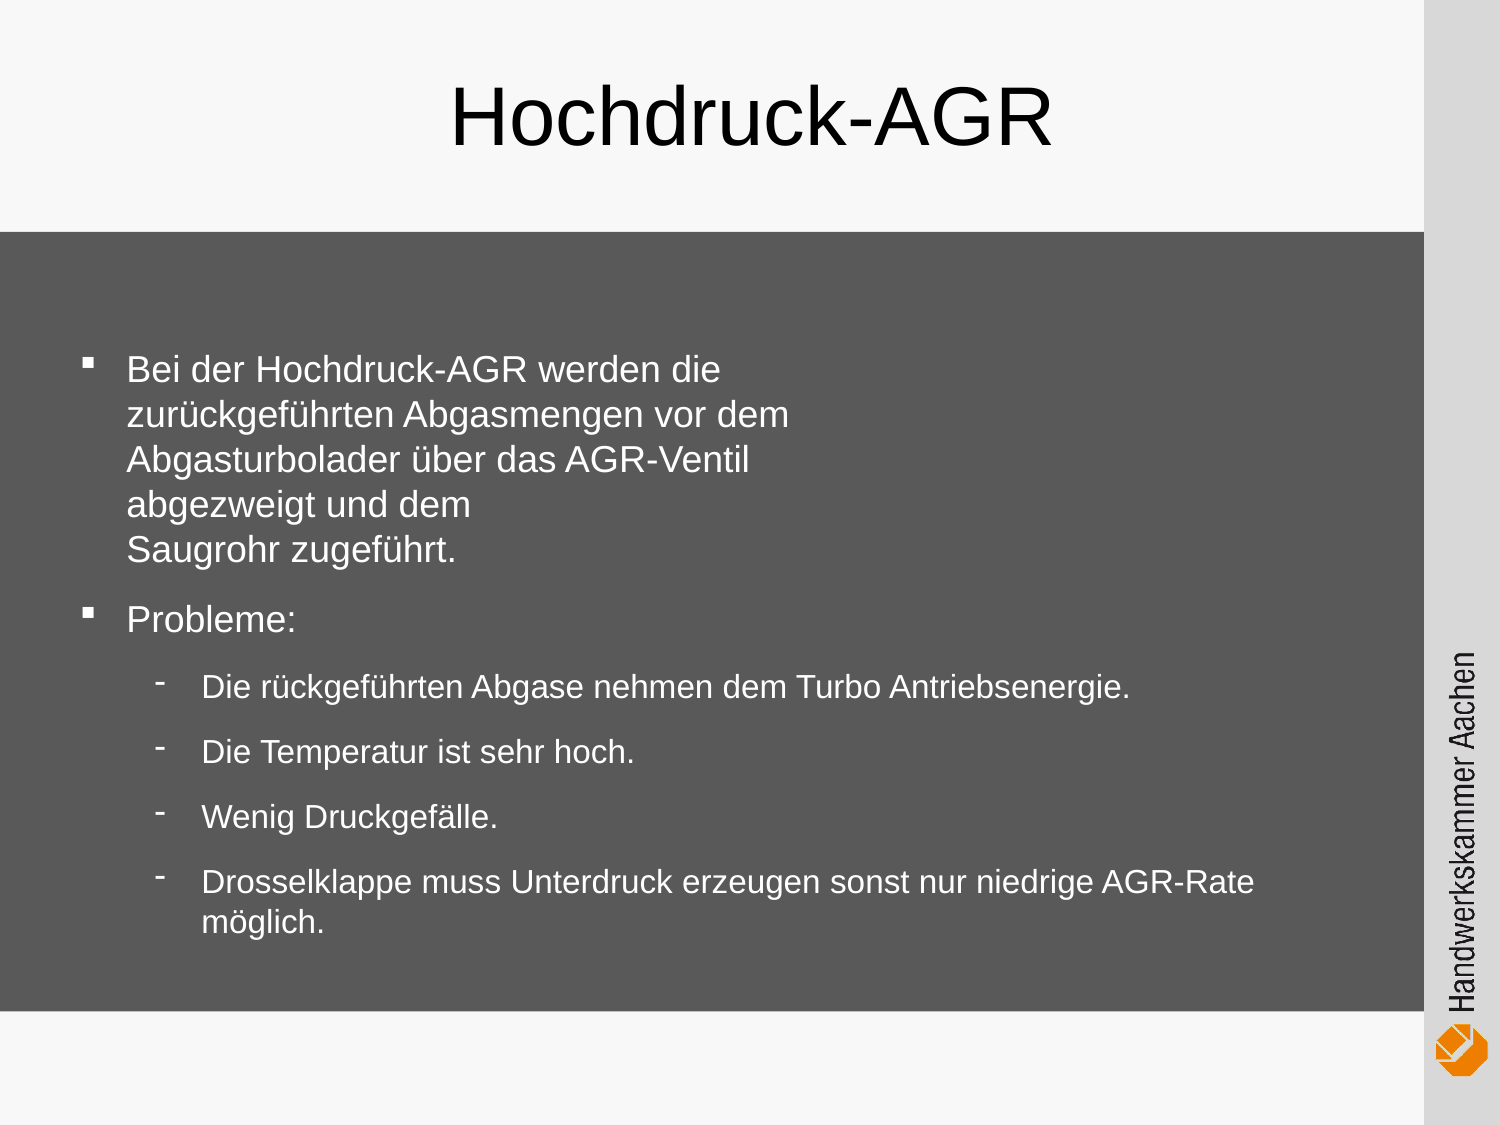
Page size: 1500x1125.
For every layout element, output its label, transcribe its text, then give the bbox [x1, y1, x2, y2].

text_box Bei der Hochdruck-AGR werden die zurückgeführten Abgasmengen vor dem Abgasturbolader über das AGR-Ventil abgezweigt und dem Saugrohr zugeführt. Probleme: Die rückgeführten Abgase nehmen dem Turbo Antriebsenergie. Die Temperatur ist sehr hoch. Wenig Druckgefälle. Drosselklappe muss Unterdruck erzeugen sonst nur niedrige AGR-Rate möglich. [64, 338, 1306, 948]
picture [1423, 625, 1497, 1125]
text_box Hochdruck-AGR [434, 54, 1071, 170]
